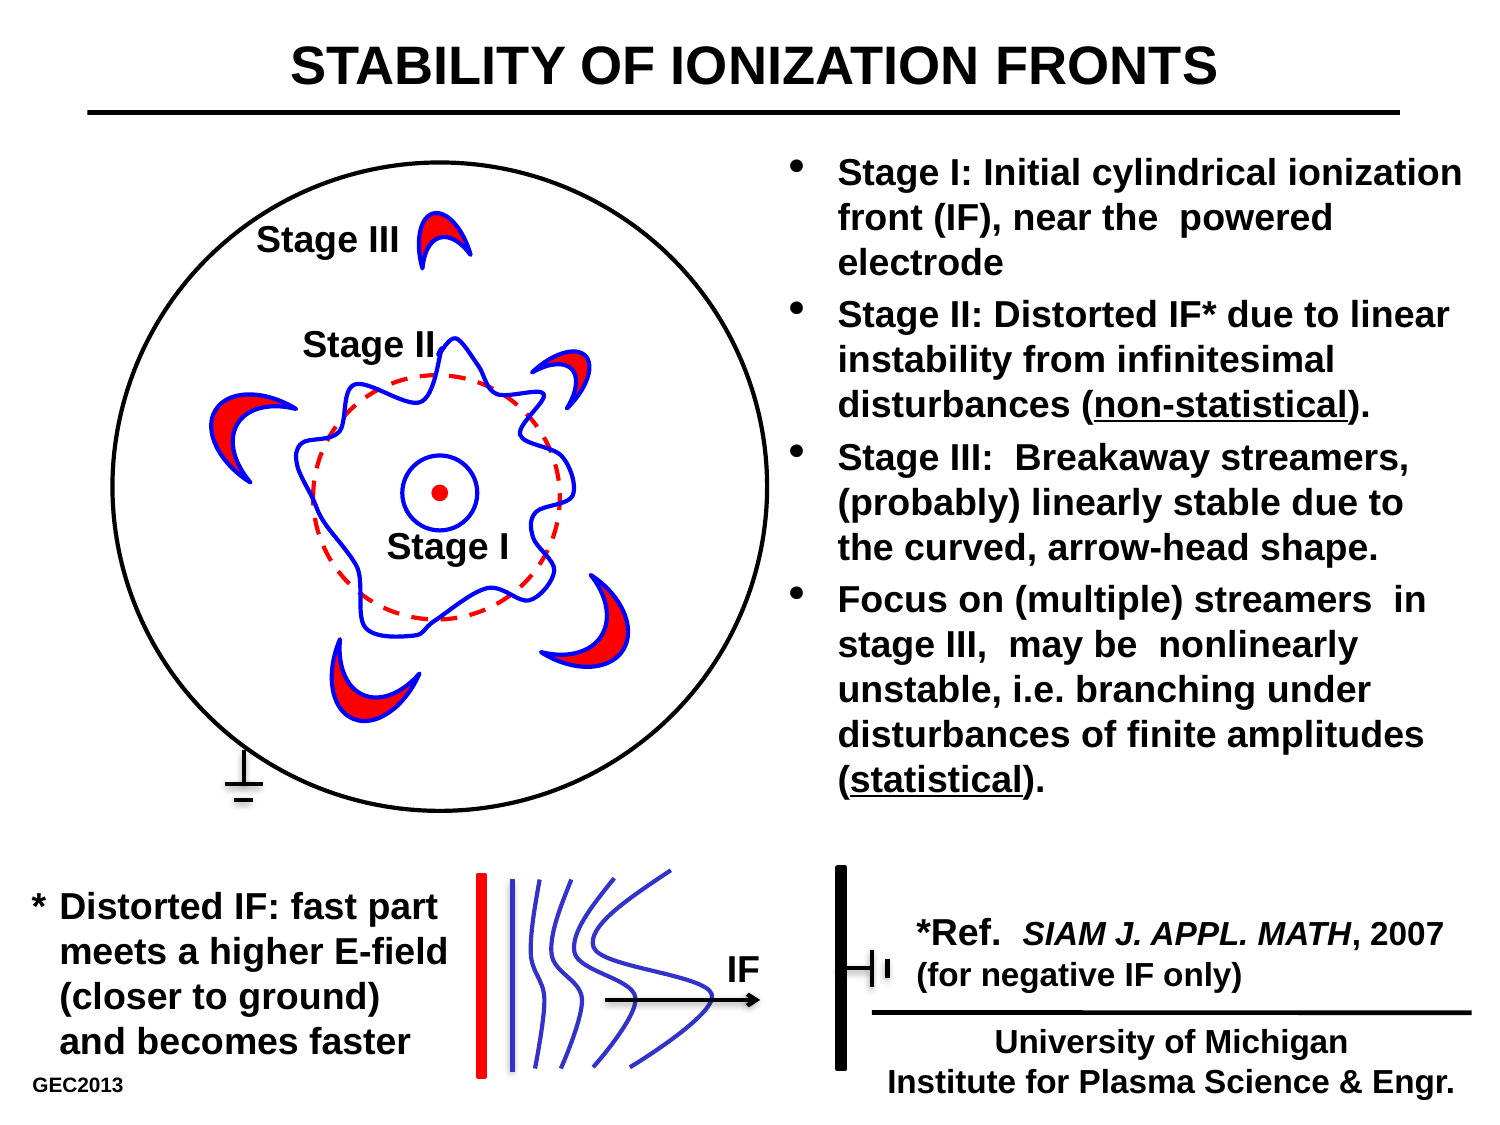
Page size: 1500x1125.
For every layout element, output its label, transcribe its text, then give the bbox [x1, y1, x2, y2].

text_box [528, 879, 547, 1069]
text_box [835, 865, 847, 966]
text_box [549, 878, 585, 1070]
text_box *Ref. SIAM J. APPL. MATH, 2007 (for negative IF only) [901, 900, 1472, 1001]
text_box [476, 873, 487, 1079]
text_box * Distorted IF: fast part meets a higher E-field (closer to ground) and becomes faster [16, 874, 471, 1070]
text_box [512, 1037, 551, 1098]
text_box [112, 162, 768, 812]
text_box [218, 755, 269, 794]
text_box [571, 876, 638, 1069]
text_box GEC2013 [17, 1070, 139, 1104]
text_box [628, 1011, 708, 1070]
text_box STABILITY OF IONIZATION FRONTS [275, 22, 1235, 103]
text_box [590, 868, 712, 996]
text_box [862, 1012, 1482, 1109]
text_box Stage I: Initial cylindrical ionization front (IF), near the powered electrode Stage II: Distorted IF* due to linear instability from infinitesimal disturbances (non-statistical). Stage III: Breakaway streamers, (probably) linearly stable due to the curved, arrow-head shape. Focus on (multiple) streamers in stage III, may be nonlinearly unstable, i.e. branching under disturbances of finite amplitudes (statistical). [775, 140, 1485, 808]
text_box [835, 977, 847, 1071]
text_box IF [712, 938, 776, 998]
